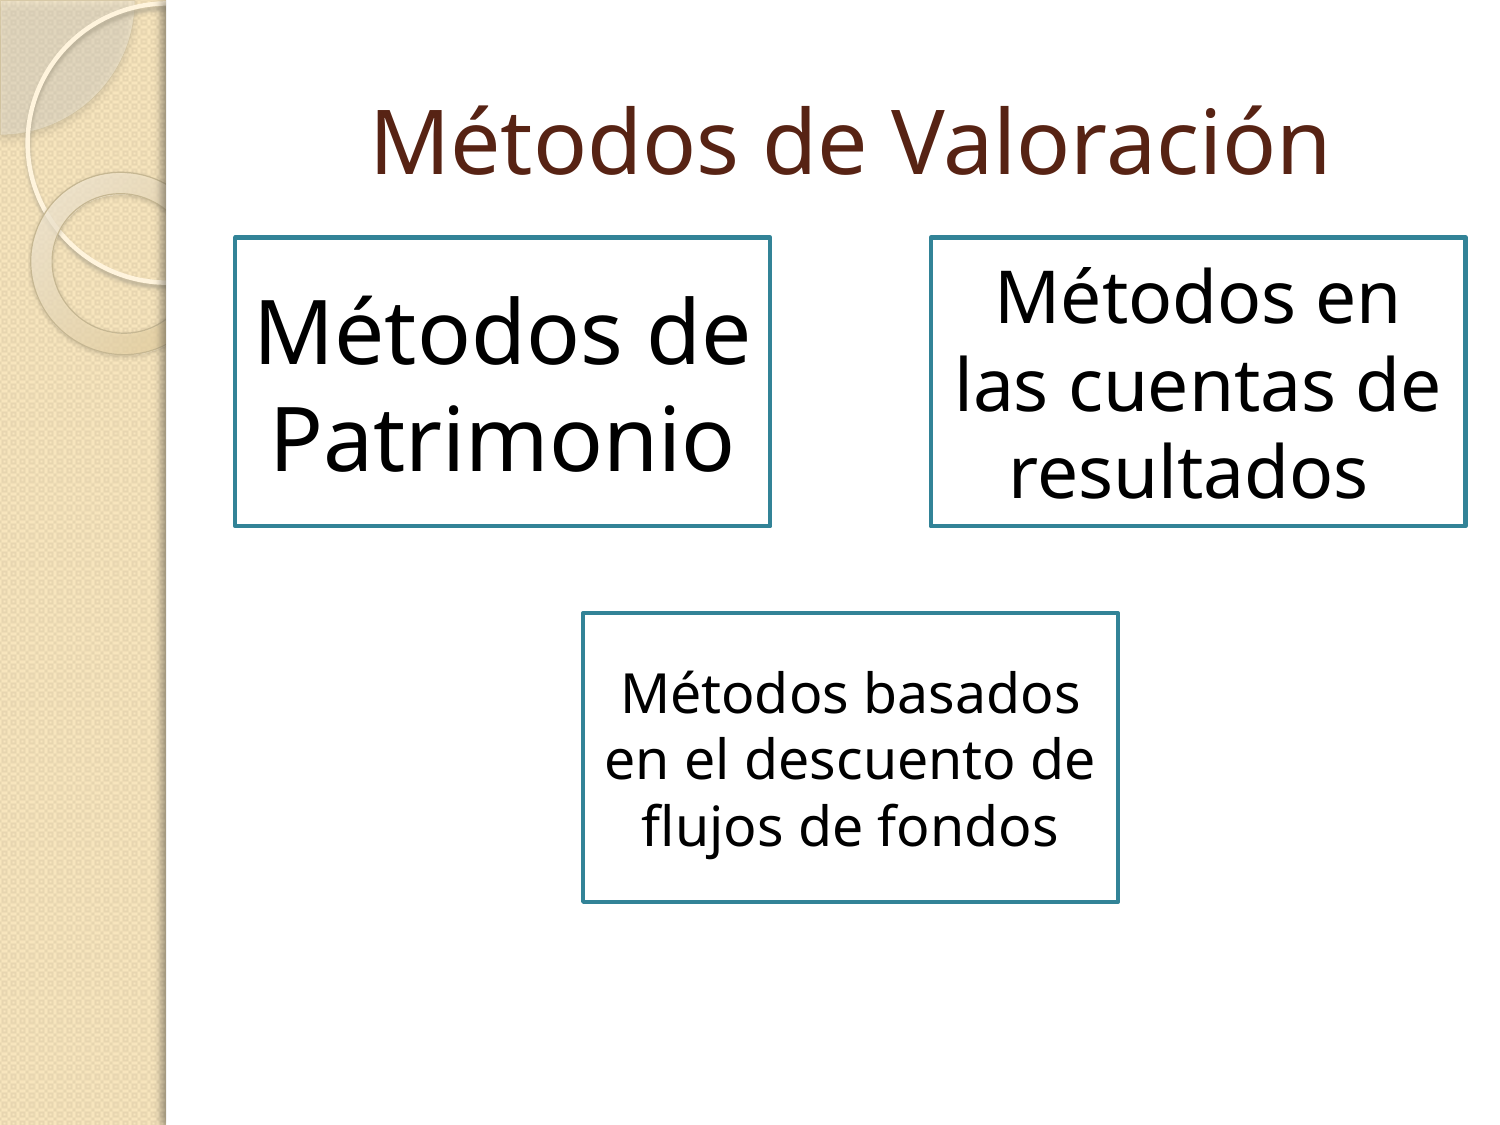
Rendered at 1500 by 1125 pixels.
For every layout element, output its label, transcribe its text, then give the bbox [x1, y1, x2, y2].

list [235, 237, 1466, 1026]
title Métodos de Valoración [235, 45, 1466, 233]
